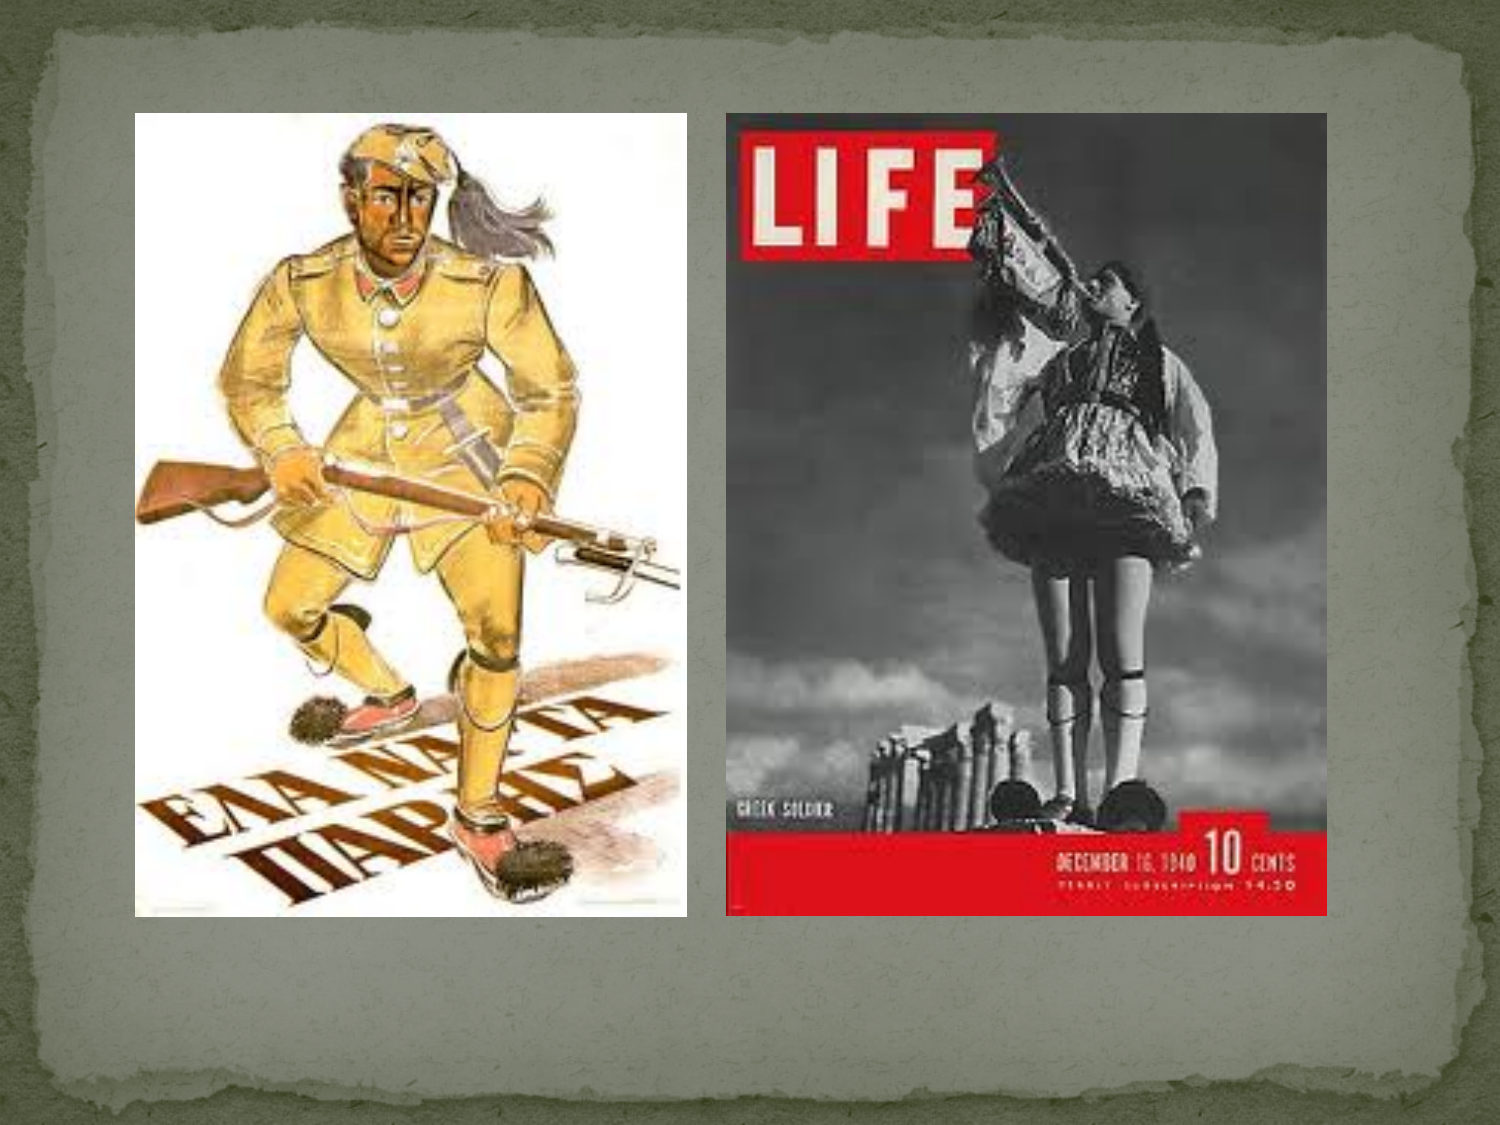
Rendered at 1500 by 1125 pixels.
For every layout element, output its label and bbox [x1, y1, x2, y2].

picture [726, 113, 1327, 916]
picture [135, 113, 688, 917]
